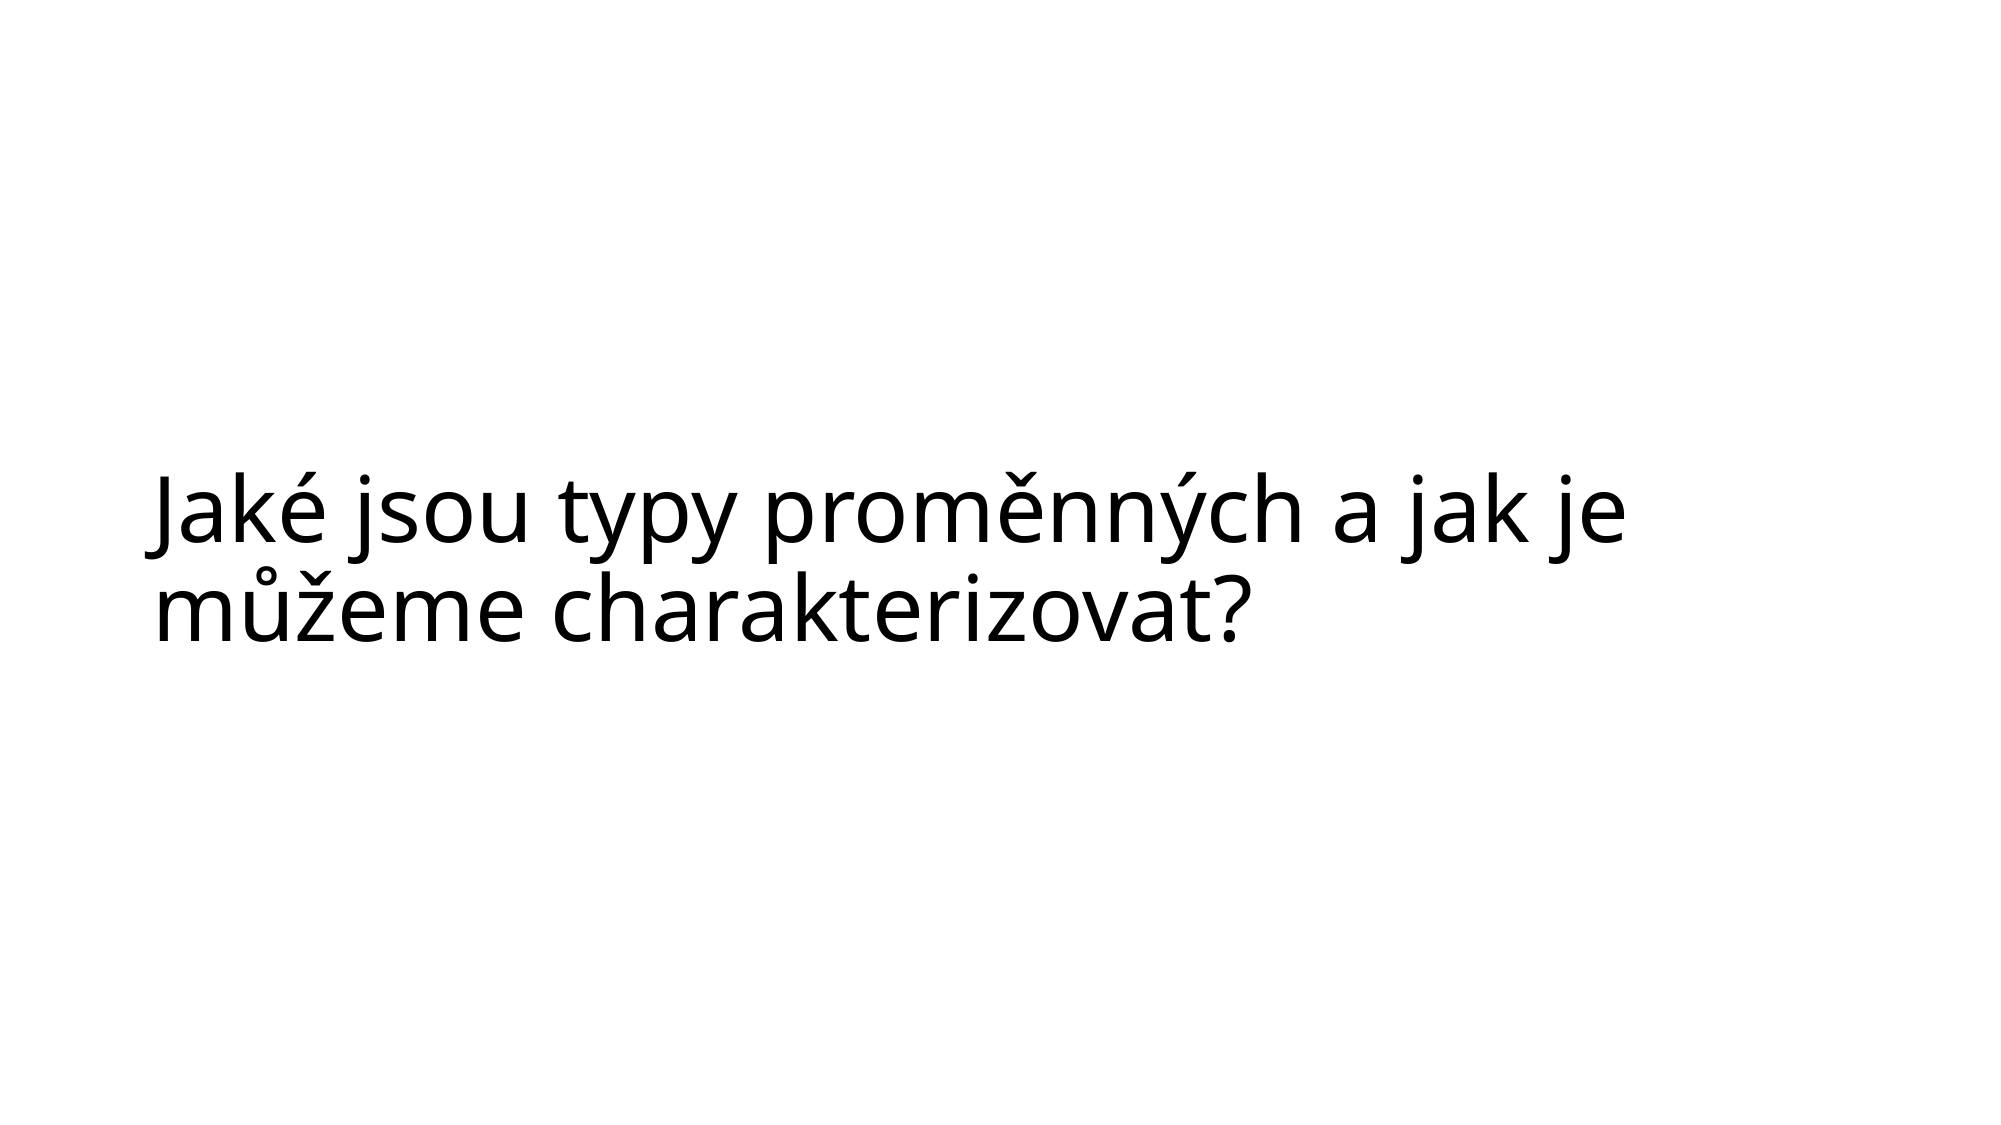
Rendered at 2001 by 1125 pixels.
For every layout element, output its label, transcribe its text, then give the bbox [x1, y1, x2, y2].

title Jaké jsou typy proměnných a jak je můžeme charakterizovat? [137, 453, 1863, 672]
